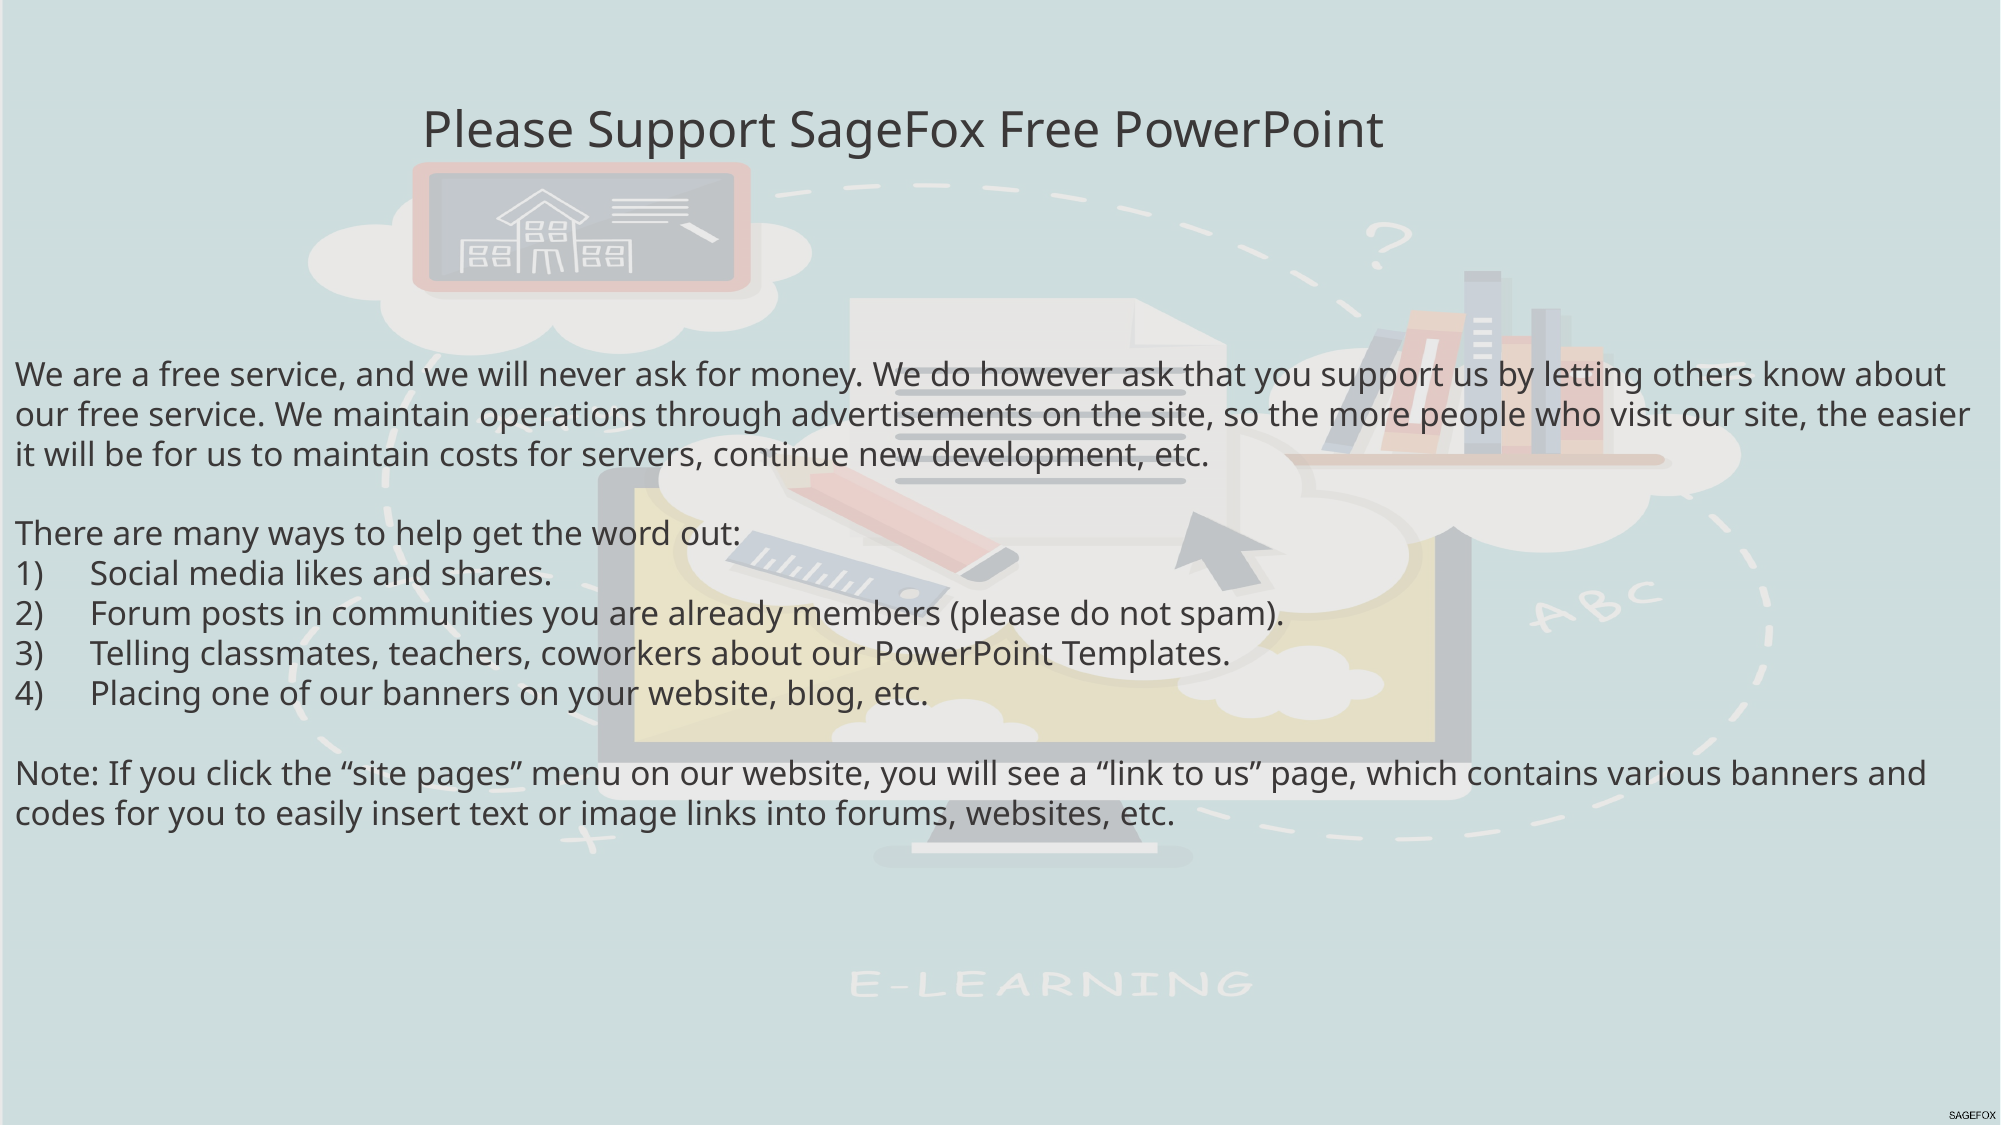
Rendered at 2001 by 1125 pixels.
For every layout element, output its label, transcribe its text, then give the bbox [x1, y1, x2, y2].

title Please Support SageFox Free PowerPoint [363, 72, 1444, 190]
text_box We are a free service, and we will never ask for money. We do however ask that you support us by letting others know about our free service. We maintain operations through advertisements on the site, so the more people who visit our site, the easier it will be for us to maintain costs for servers, continue new development, etc. There are many ways to help get the word out: Social media likes and shares. Forum posts in communities you are already members (please do not spam). Telling classmates, teachers, coworkers about our PowerPoint Templates. Placing one of our banners on your website, blog, etc. Note: If you click the “site pages” menu on our website, you will see a “link to us” page, which contains various banners and codes for you to easily insert text or image links into forums, websites, etc. [0, 0, 2000, 1125]
